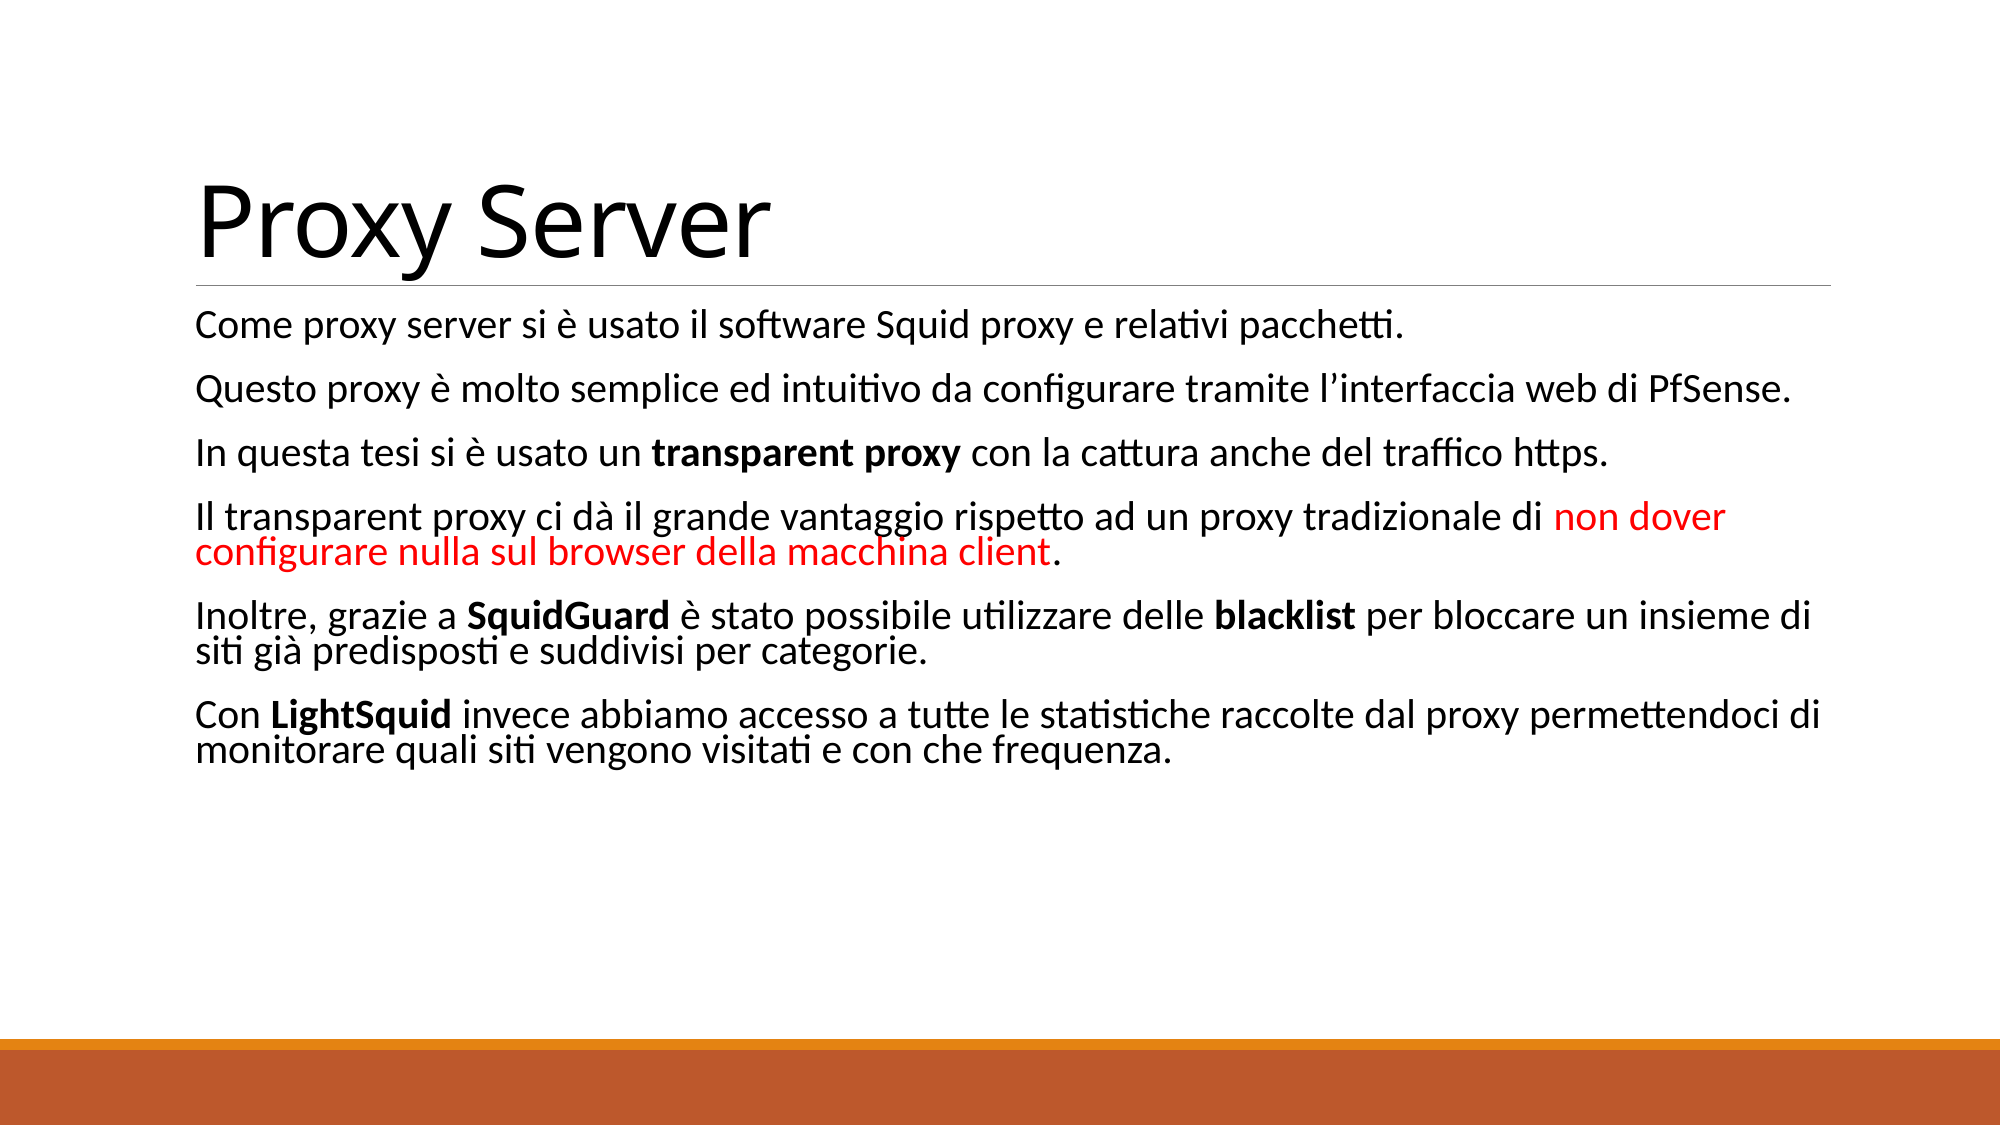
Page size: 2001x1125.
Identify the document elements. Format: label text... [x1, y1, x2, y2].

title Proxy Server [180, 47, 1830, 285]
list Come proxy server si è usato il software Squid proxy e relativi pacchetti. Questo proxy è molto semplice ed intuitivo da configurare tramite l’interfaccia web di PfSense. In questa tesi si è usato un transparent proxy con la cattura anche del traffico https. Il transparent proxy ci dà il grande vantaggio rispetto ad un proxy tradizionale di non dover configurare nulla sul browser della macchina client. Inoltre, grazie a SquidGuard è stato possibile utilizzare delle blacklist per bloccare un insieme di siti già predisposti e suddivisi per categorie. Con LightSquid invece abbiamo accesso a tutte le statistiche raccolte dal proxy permettendoci di monitorare quali siti vengono visitati e con che frequenza. [180, 302, 1830, 963]
